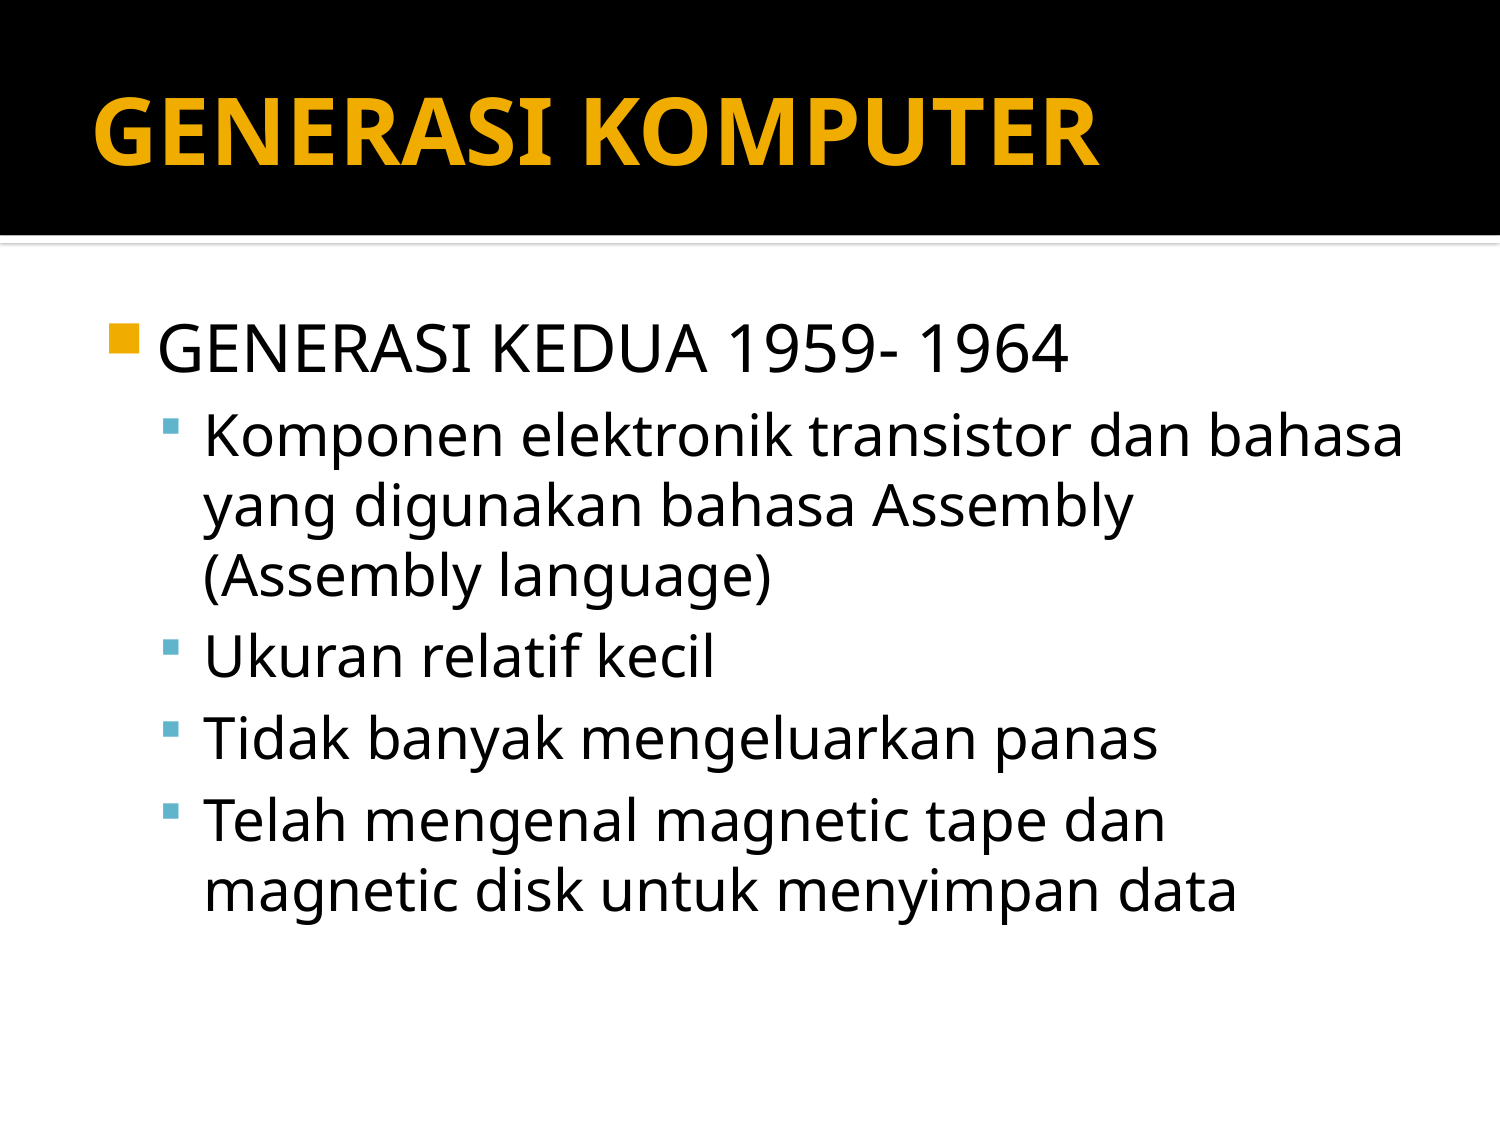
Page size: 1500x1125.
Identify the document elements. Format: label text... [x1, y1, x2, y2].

title GENERASI KOMPUTER [75, 25, 1425, 231]
list GENERASI KEDUA 1959- 1964 Komponen elektronik transistor dan bahasa yang digunakan bahasa Assembly (Assembly language) Ukuran relatif kecil Tidak banyak mengeluarkan panas Telah mengenal magnetic tape dan magnetic disk untuk menyimpan data [75, 291, 1425, 1050]
